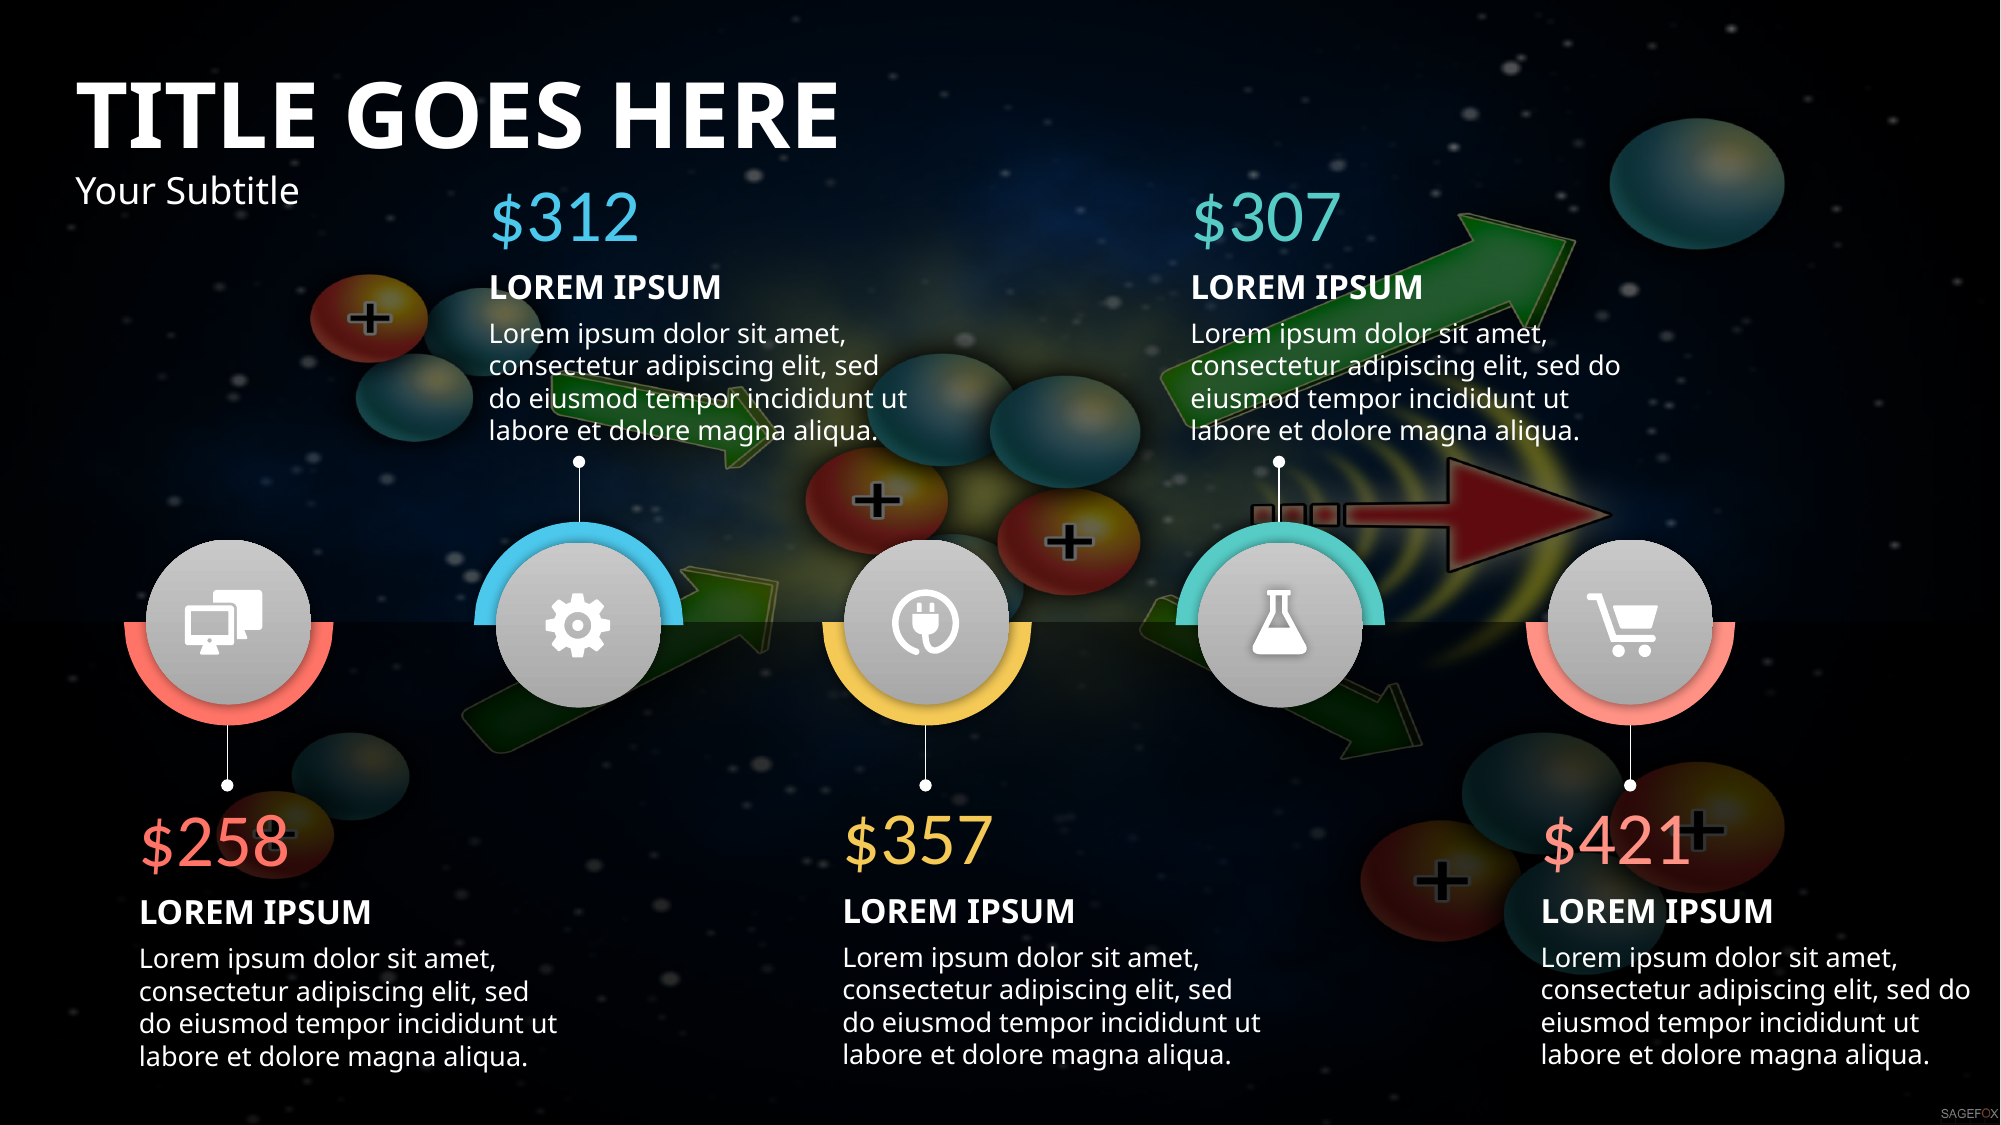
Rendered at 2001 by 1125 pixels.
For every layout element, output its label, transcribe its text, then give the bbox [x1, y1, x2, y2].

text_box [1546, 538, 1714, 706]
text_box [472, 520, 685, 627]
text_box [184, 589, 263, 655]
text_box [1586, 593, 1658, 658]
text_box [1174, 520, 1387, 627]
text_box [1196, 541, 1364, 709]
text_box [495, 541, 663, 709]
text_box [843, 538, 1011, 706]
picture [0, 0, 2001, 1125]
text_box [1252, 590, 1307, 655]
text_box $421 LOREM IPSUM Lorem ipsum dolor sit amet, consectetur adipiscing elit, sed do eiusmod tempor incididunt ut labore et dolore magna aliqua. [1525, 782, 2000, 1078]
text_box TITLE GOES HERE Your Subtitle [60, 49, 1036, 220]
text_box [145, 538, 313, 706]
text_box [892, 589, 960, 655]
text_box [545, 593, 611, 658]
text_box $307 LOREM IPSUM Lorem ipsum dolor sit amet, consectetur adipiscing elit, sed do eiusmod tempor incididunt ut labore et dolore magna aliqua. [1175, 158, 1651, 454]
text_box $312 LOREM IPSUM Lorem ipsum dolor sit amet, consectetur adipiscing elit, sed do eiusmod tempor incididunt ut labore et dolore magna aliqua. [473, 220, 926, 454]
text_box [122, 621, 335, 727]
text_box [1524, 621, 1737, 727]
text_box [0, 621, 2000, 1125]
text_box [821, 621, 1033, 727]
text_box $258 LOREM IPSUM Lorem ipsum dolor sit amet, consectetur adipiscing elit, sed do eiusmod tempor incididunt ut labore et dolore magna aliqua. [123, 784, 584, 1079]
text_box $357 LOREM IPSUM Lorem ipsum dolor sit amet, consectetur adipiscing elit, sed do eiusmod tempor incididunt ut labore et dolore magna aliqua. [827, 782, 1279, 1078]
